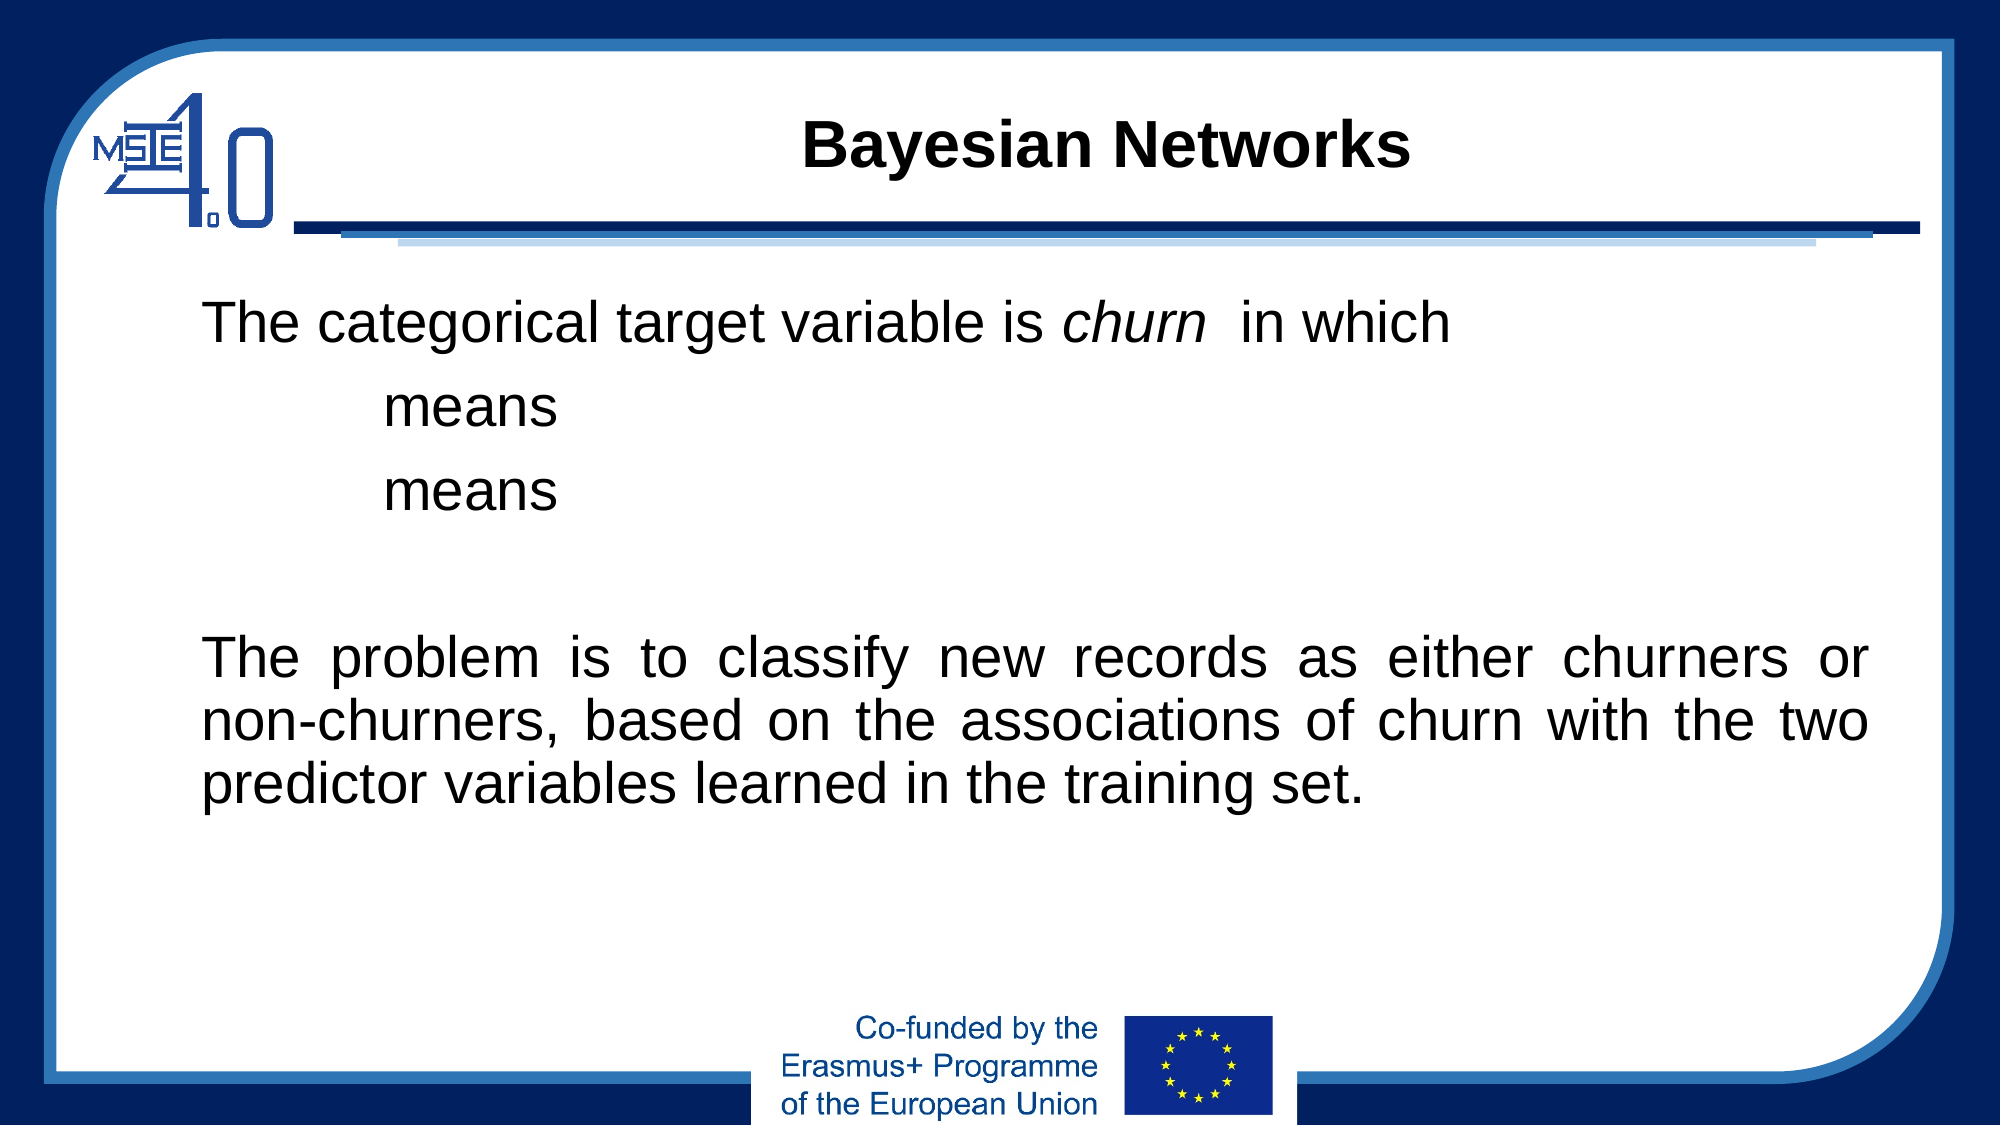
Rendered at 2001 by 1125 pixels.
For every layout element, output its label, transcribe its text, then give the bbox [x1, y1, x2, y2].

picture [751, 1003, 1298, 1125]
title Bayesian Networks [294, 73, 1921, 220]
